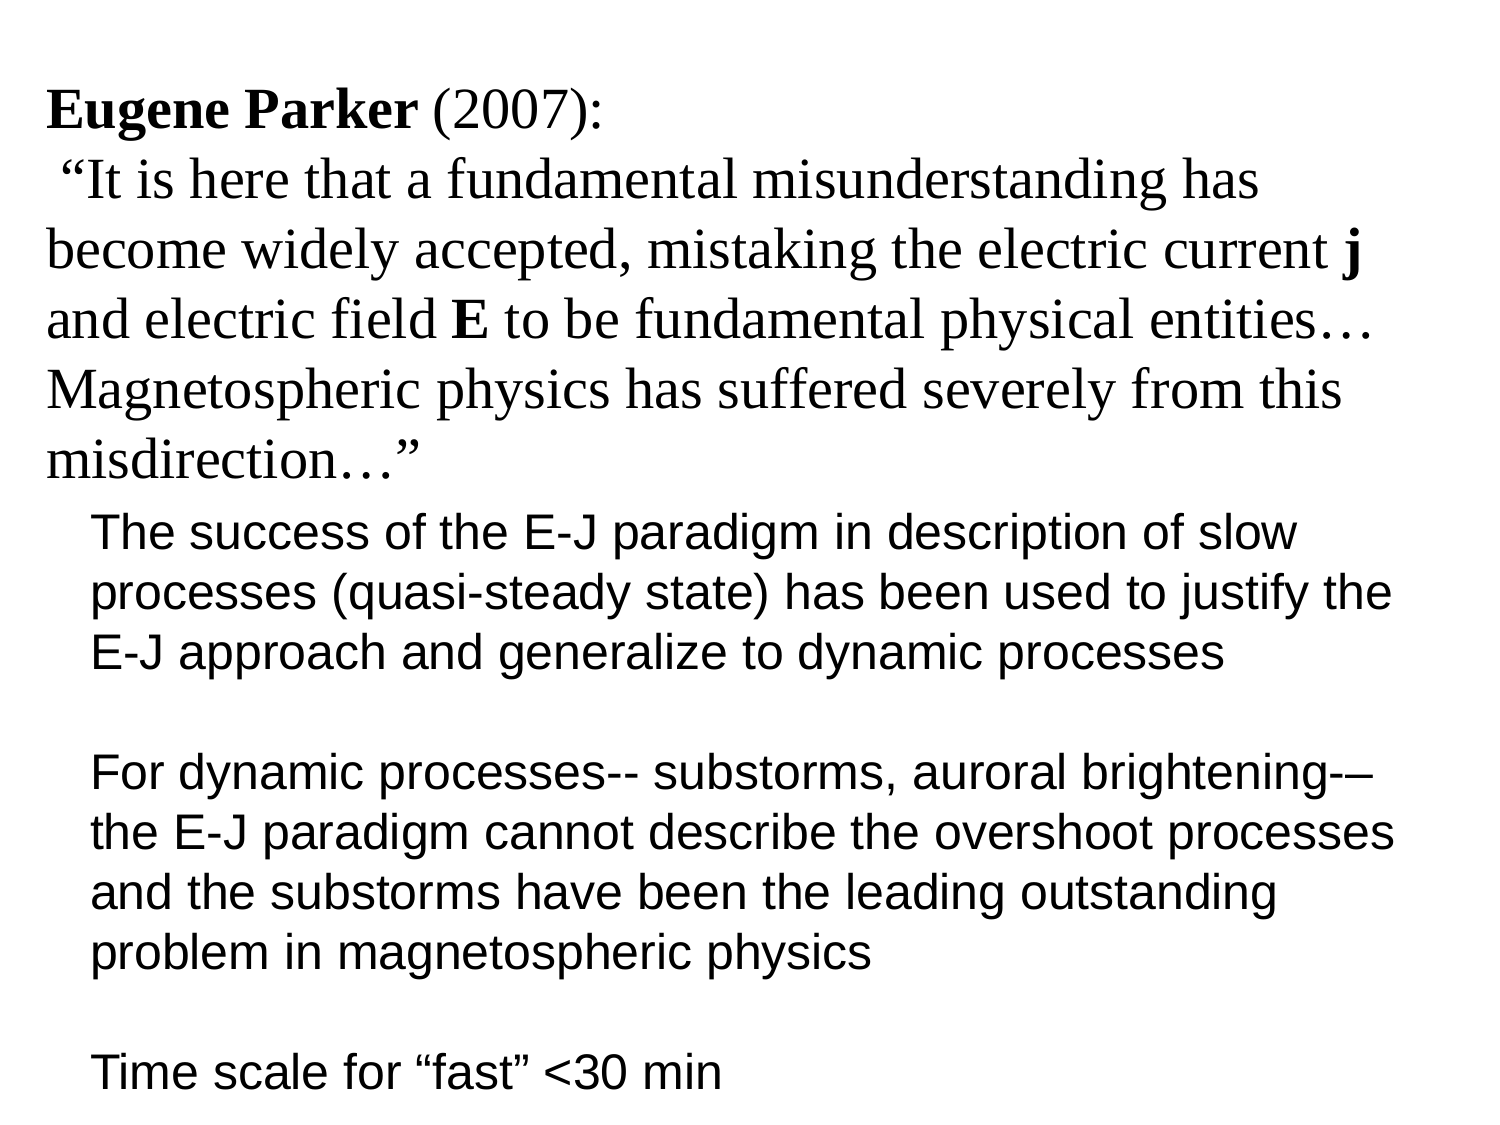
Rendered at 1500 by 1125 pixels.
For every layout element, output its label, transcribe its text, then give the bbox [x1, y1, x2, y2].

title The success of the E-J paradigm in description of slow processes (quasi-steady state) has been used to justify the E-J approach and generalize to dynamic processes For dynamic processes-- substorms, auroral brightening-– the E-J paradigm cannot describe the overshoot processes and the substorms have been the leading outstanding problem in magnetospheric physics Time scale for “fast” <30 min [75, 487, 1425, 1113]
text_box Eugene Parker (2007): “It is here that a fundamental misunderstanding has become widely accepted, mistaking the electric current j and electric field E to be fundamental physical entities… Magnetospheric physics has suffered severely from this misdirection…” [31, 62, 1469, 498]
